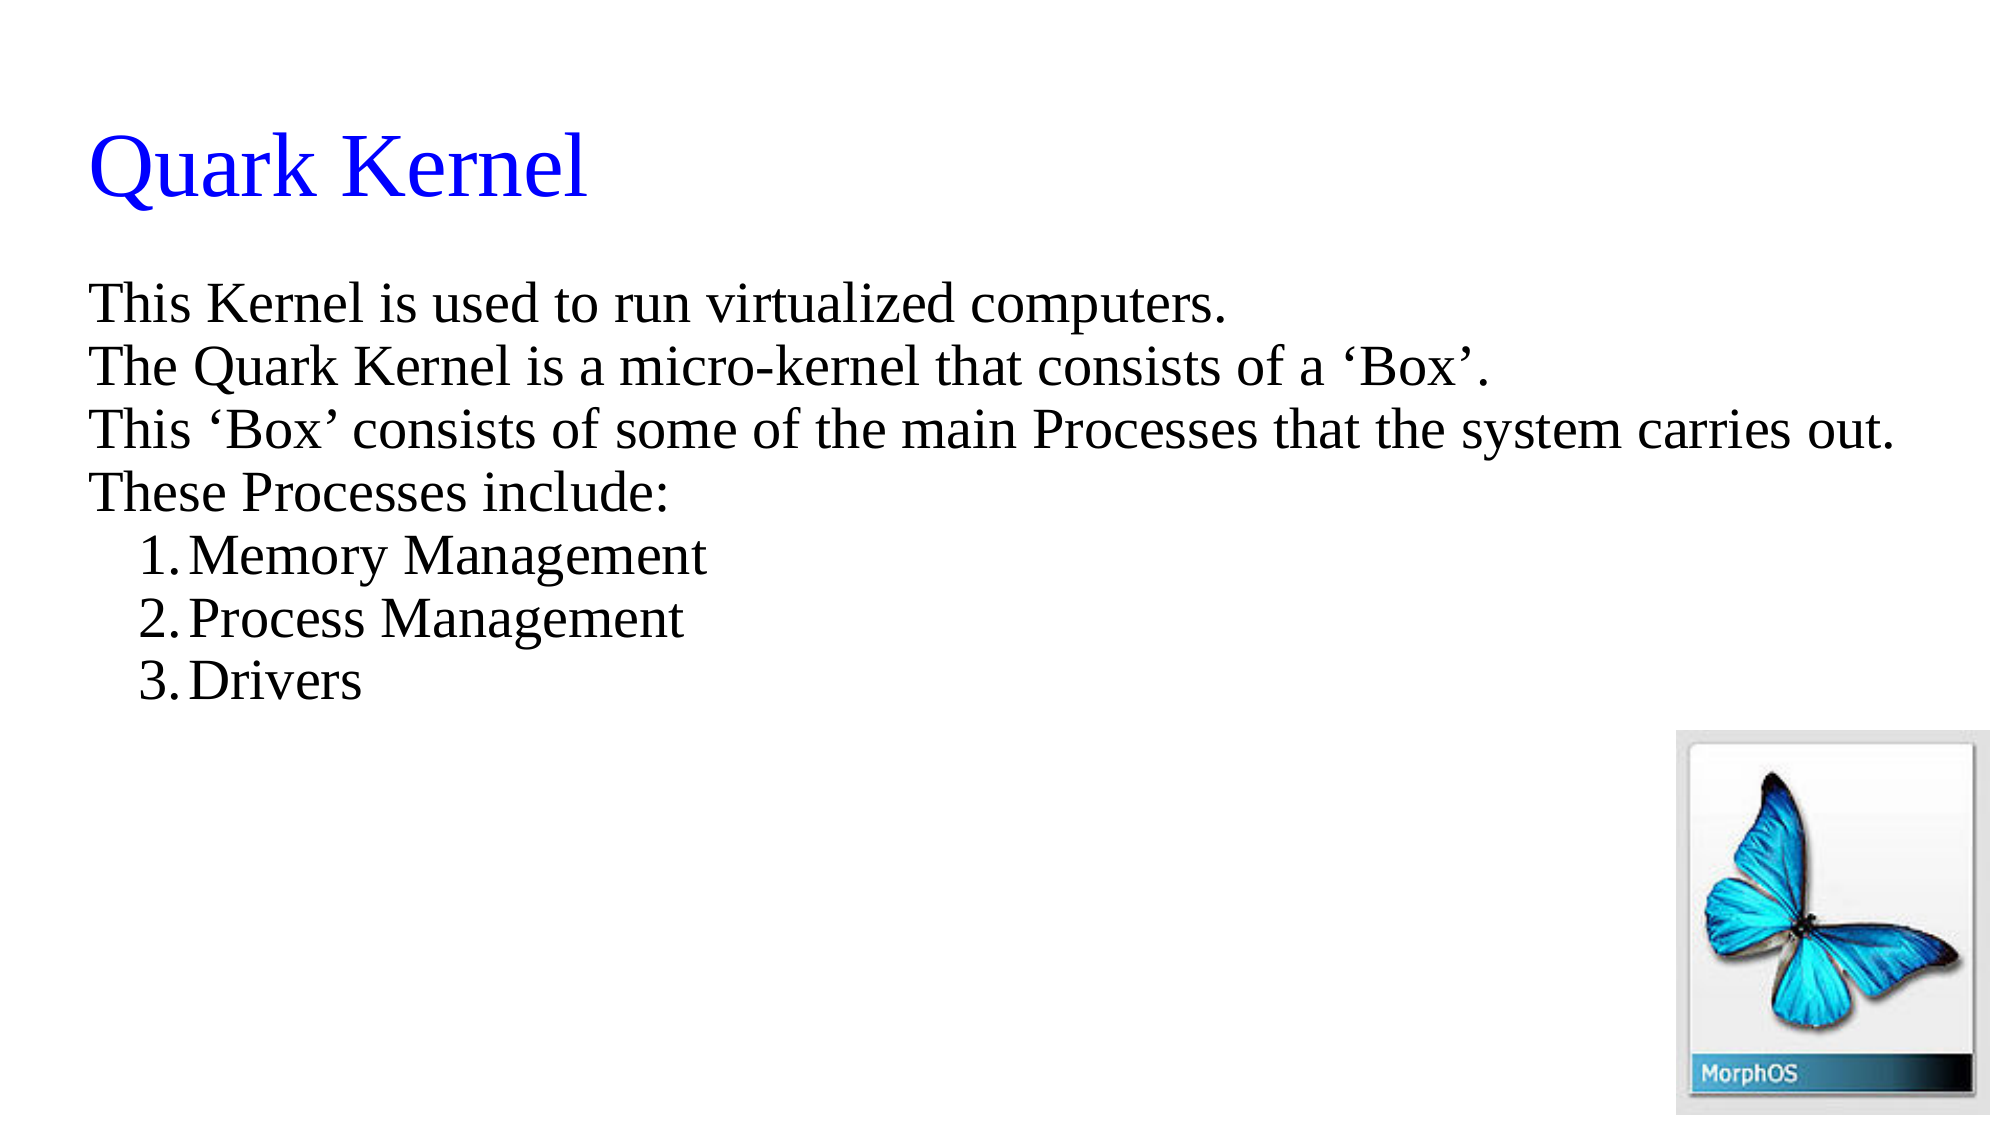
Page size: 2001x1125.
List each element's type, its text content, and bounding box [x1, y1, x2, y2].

picture [1676, 730, 1990, 1115]
title Quark Kernel [68, 97, 1932, 223]
list This Kernel is used to run virtualized computers. The Quark Kernel is a micro-kernel that consists of a ‘Box’. This ‘Box’ consists of some of the main Processes that the system carries out. These Processes include: Memory Management Process Management Drivers [68, 252, 1932, 1000]
